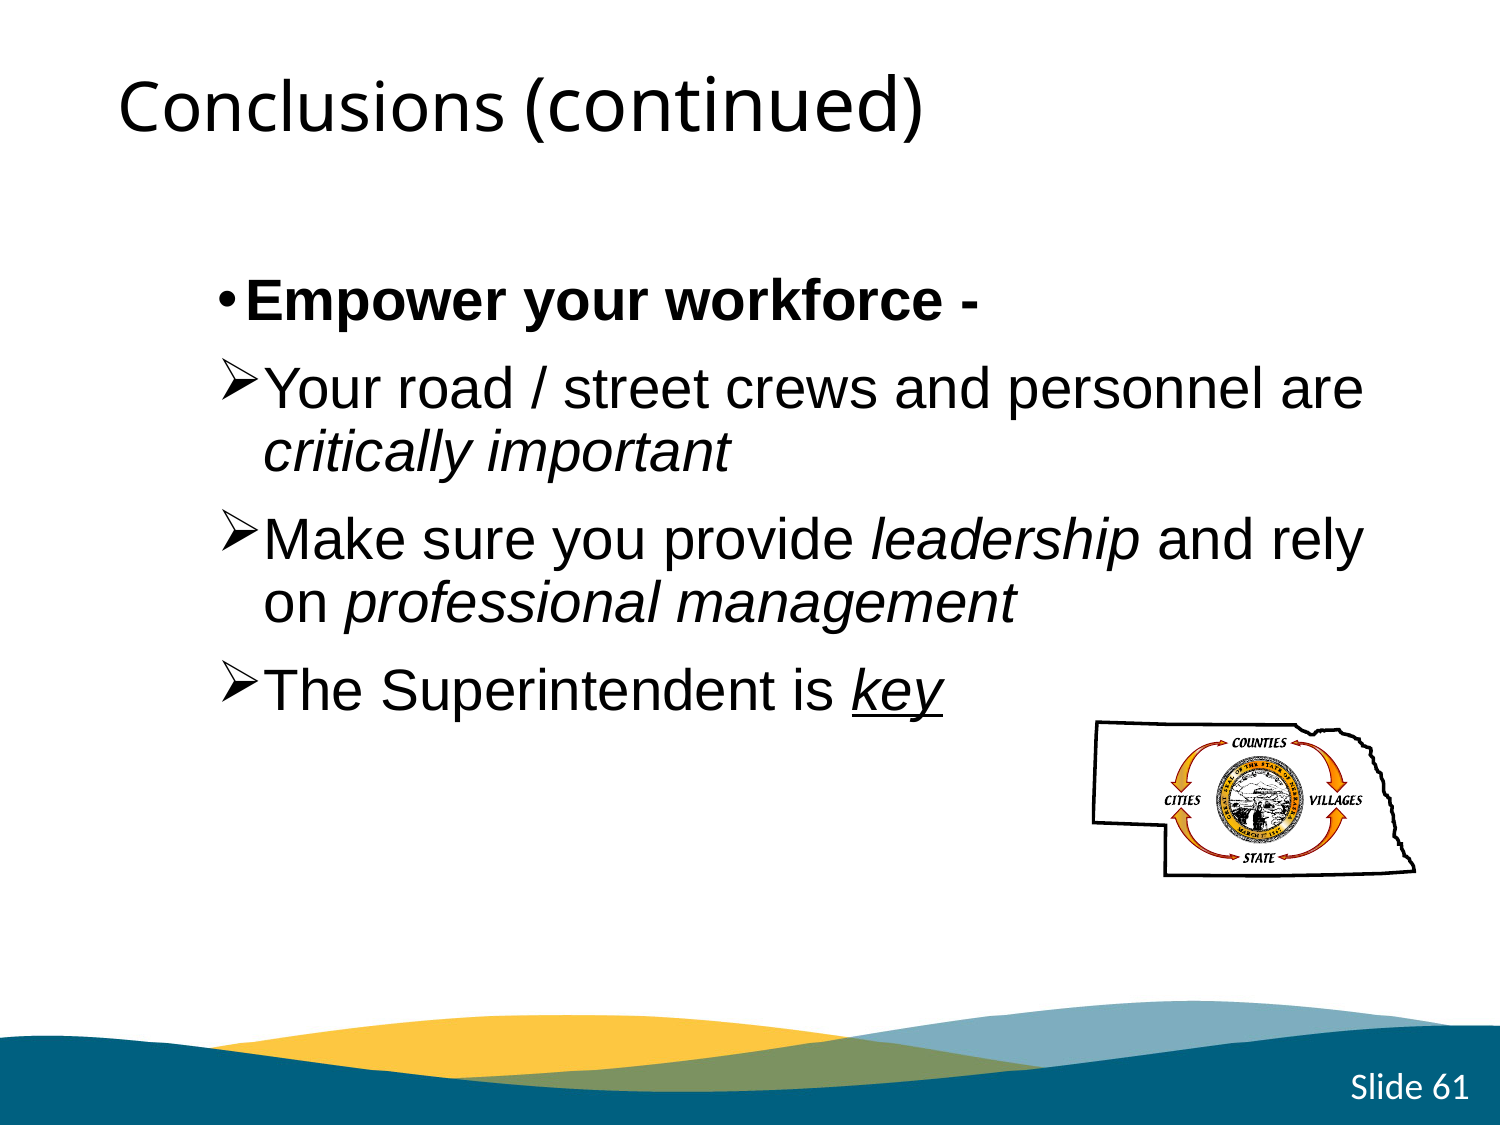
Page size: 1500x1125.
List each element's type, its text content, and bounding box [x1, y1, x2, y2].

picture [0, 0, 1500, 1091]
text_box Empower your workforce - Your road / street crews and personnel are critically important Make sure you provide leadership and rely on professional management The Superintendent is key [202, 263, 1418, 920]
text_box Conclusions (continued) [103, 59, 1233, 278]
text_box Slide 61 [1335, 1054, 1500, 1125]
